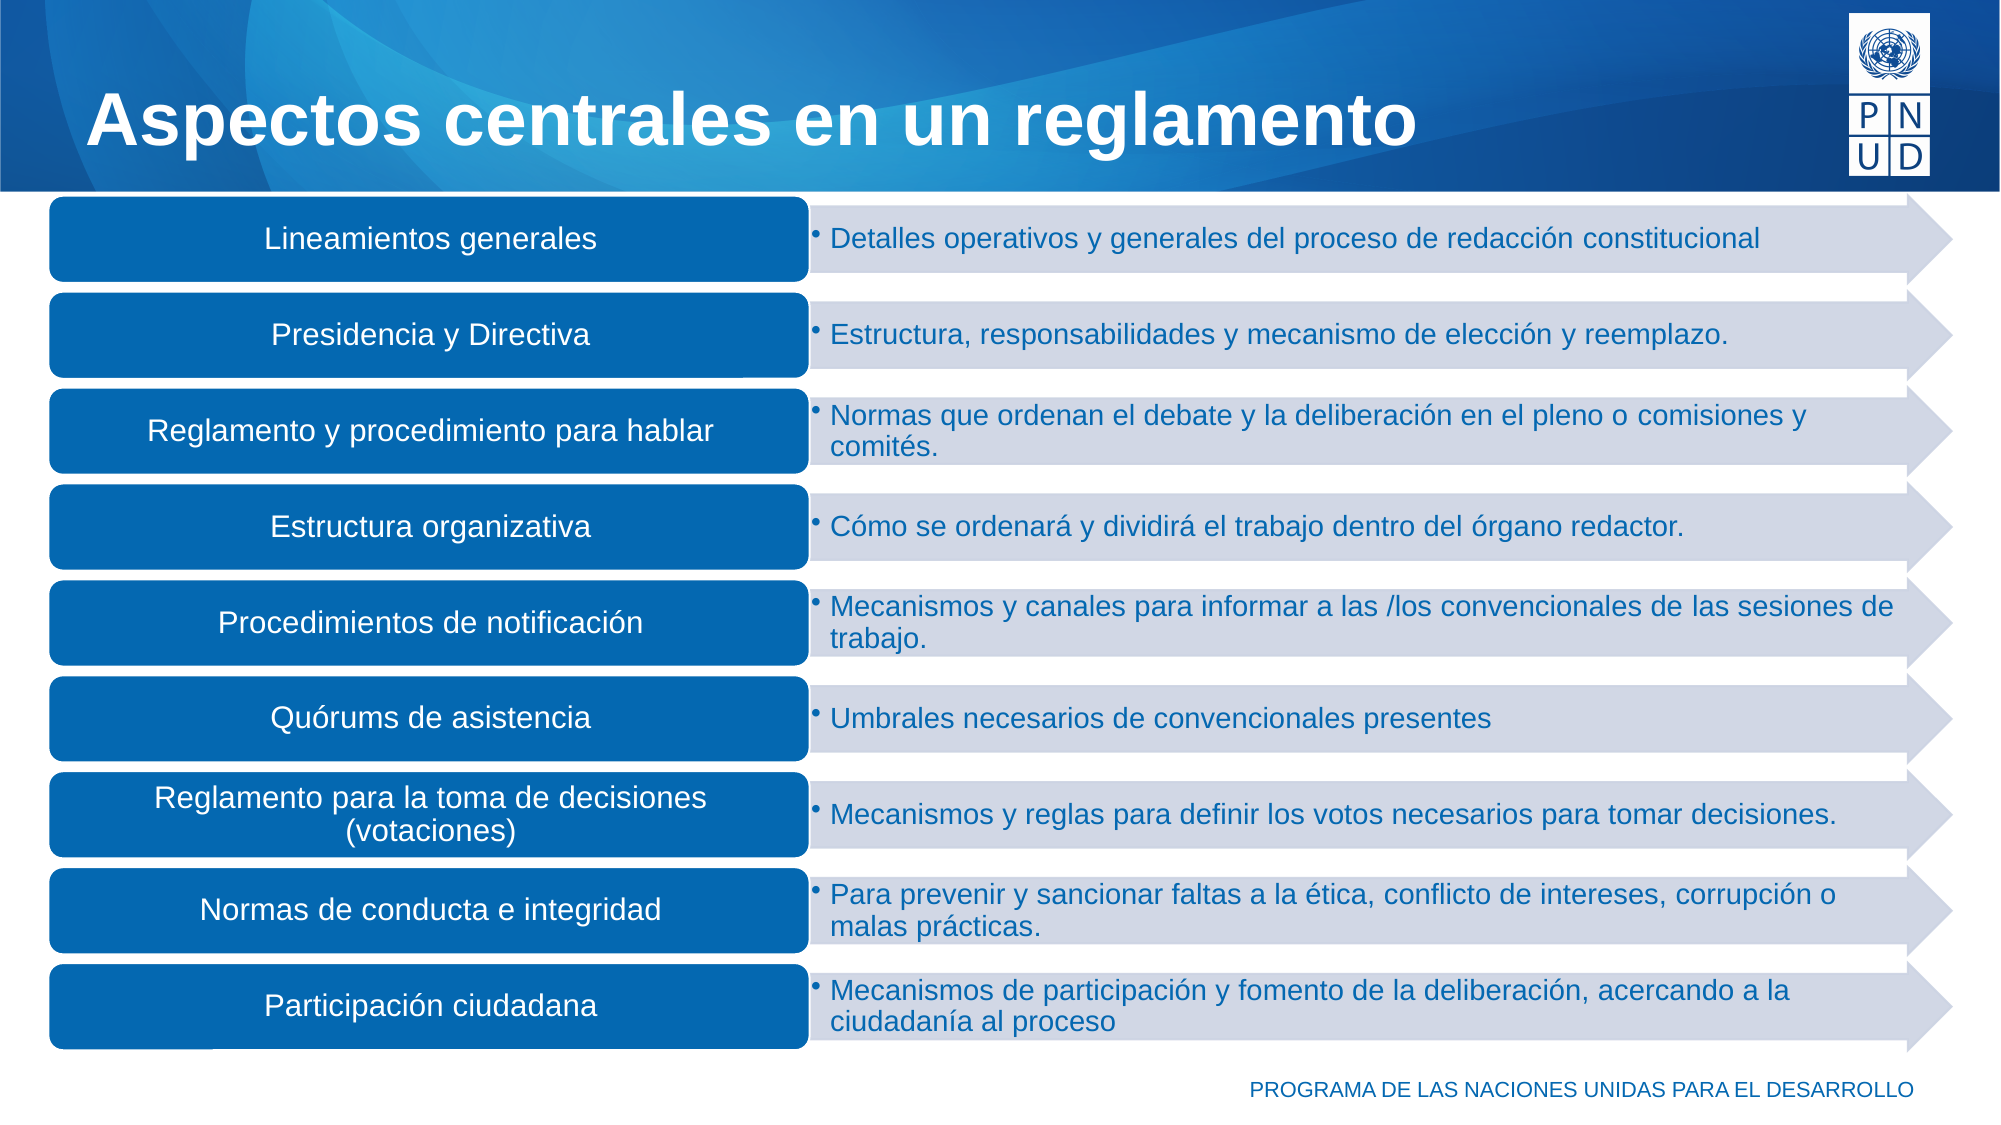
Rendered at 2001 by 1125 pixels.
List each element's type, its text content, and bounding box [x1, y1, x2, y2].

picture [0, 0, 2000, 192]
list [48, 195, 1952, 1051]
title Aspectos centrales en un reglamento [70, 59, 1827, 169]
